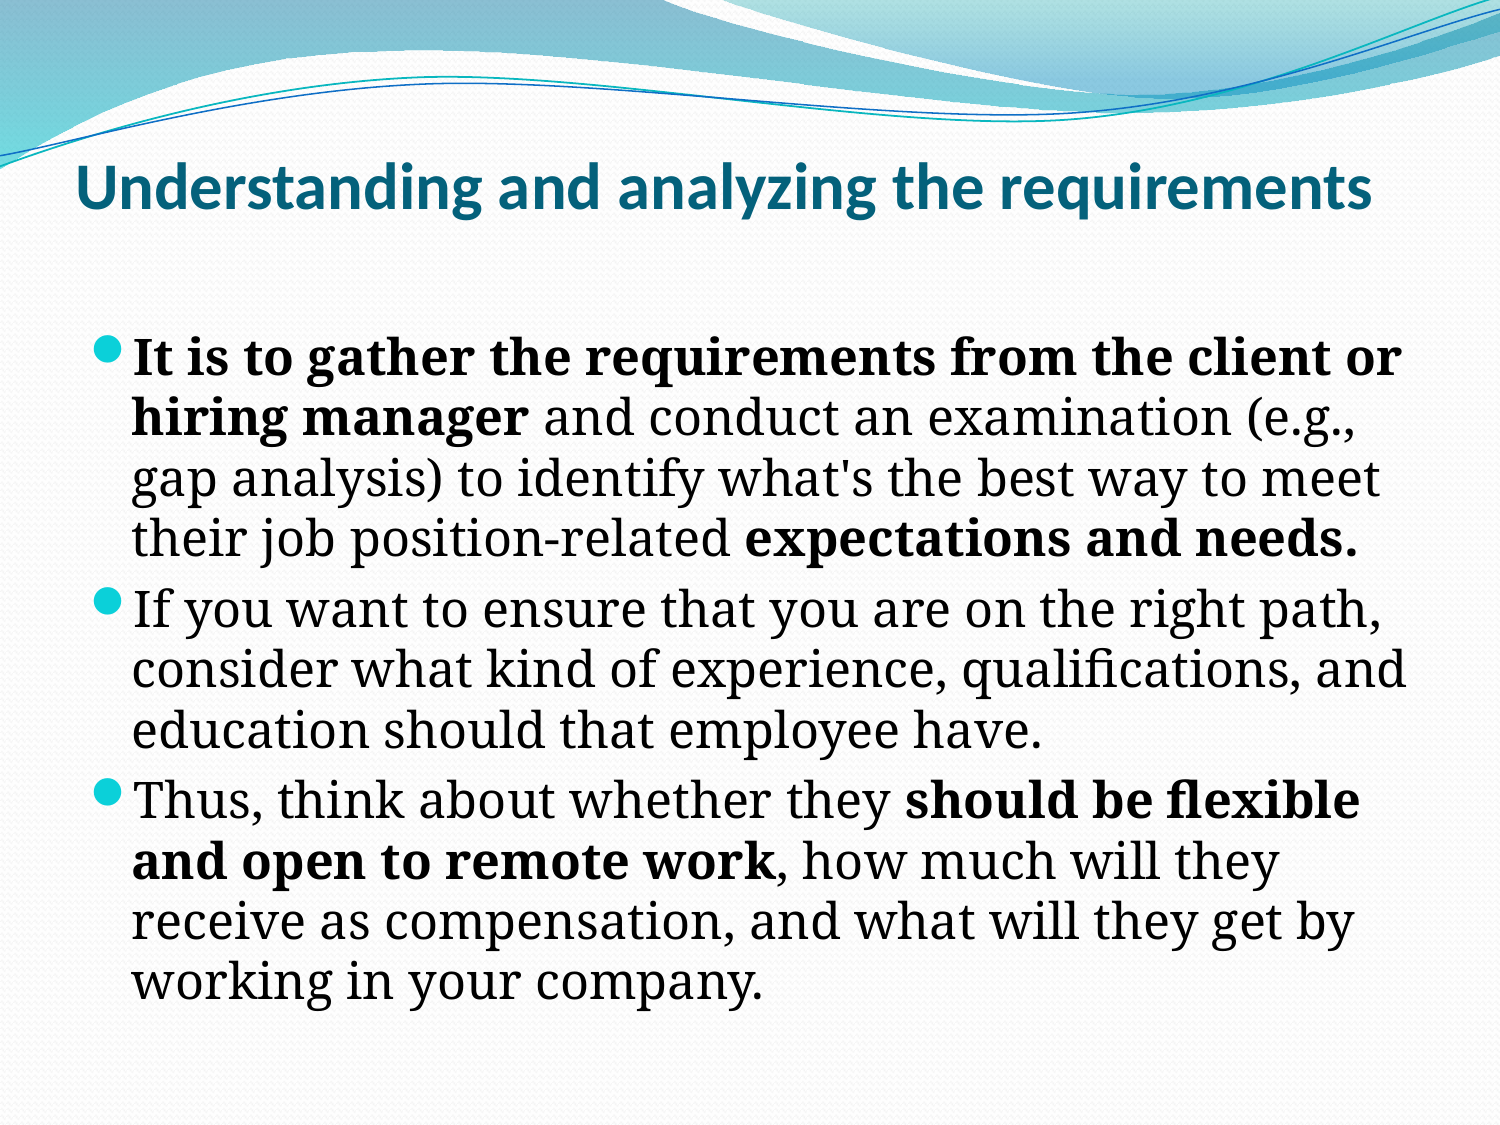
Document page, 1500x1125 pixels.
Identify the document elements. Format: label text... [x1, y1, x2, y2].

list It is to gather the requirements from the client or hiring manager and conduct an examination (e.g., gap analysis) to identify what's the best way to meet their job position-related expectations and needs. If you want to ensure that you are on the right path, consider what kind of experience, qualifications, and education should that employee have. Thus, think about whether they should be flexible and open to remote work, how much will they receive as compensation, and what will they get by working in your company. [75, 317, 1425, 1038]
title Understanding and analyzing the requirements [75, 115, 1425, 303]
